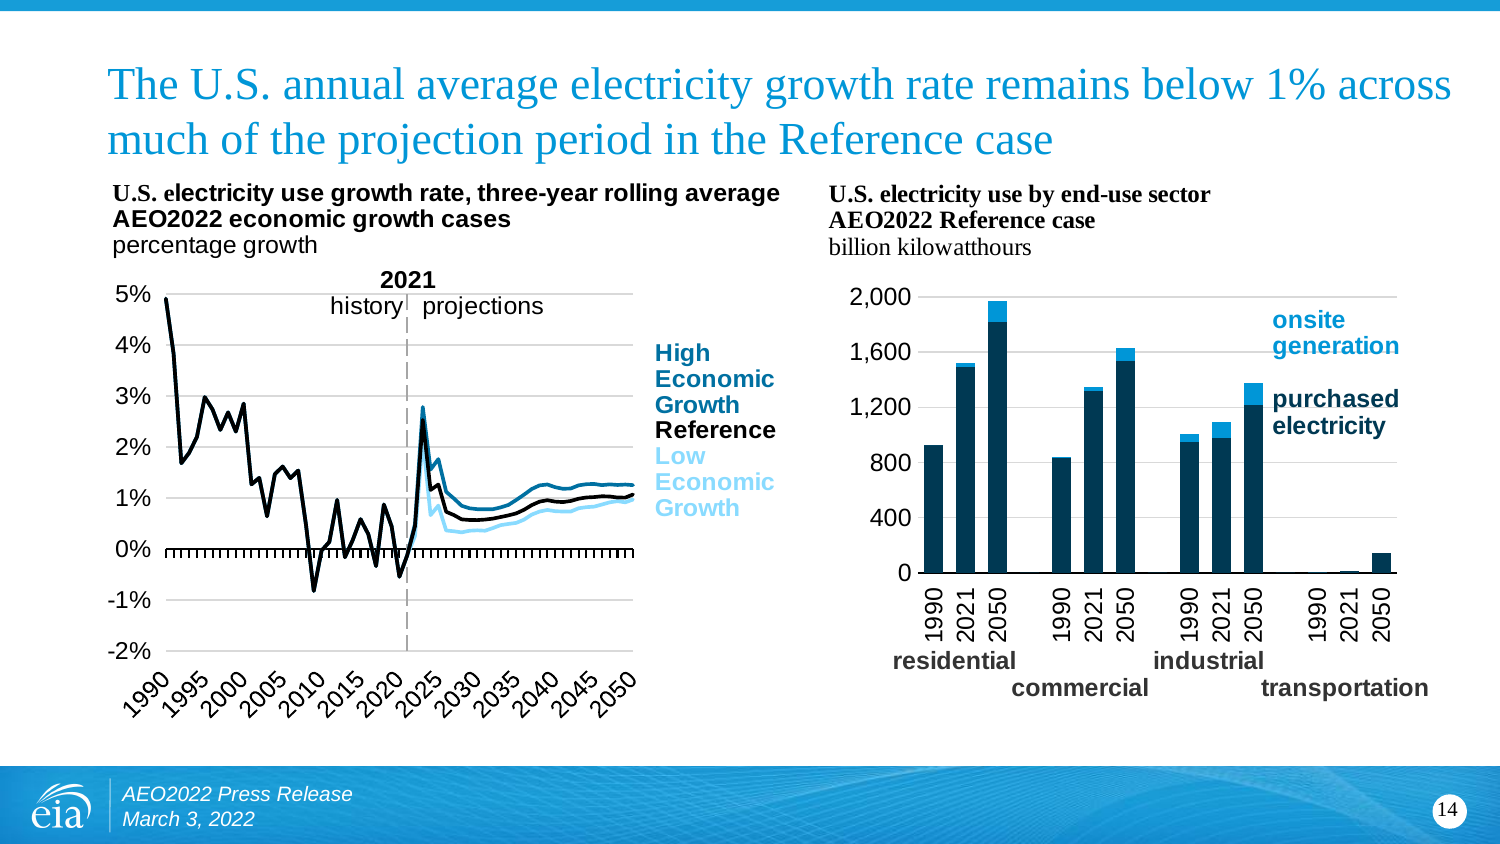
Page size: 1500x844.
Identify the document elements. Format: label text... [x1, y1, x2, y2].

chart [107, 175, 798, 723]
footer AEO2022 Press Release March 3, 2022 [107, 781, 568, 831]
chart [820, 175, 1466, 711]
title The U.S. annual average electricity growth rate remains below 1% across much of the projection period in the Reference case [107, 92, 1488, 164]
slide_number 14 [1415, 785, 1479, 831]
picture [0, 766, 1500, 844]
